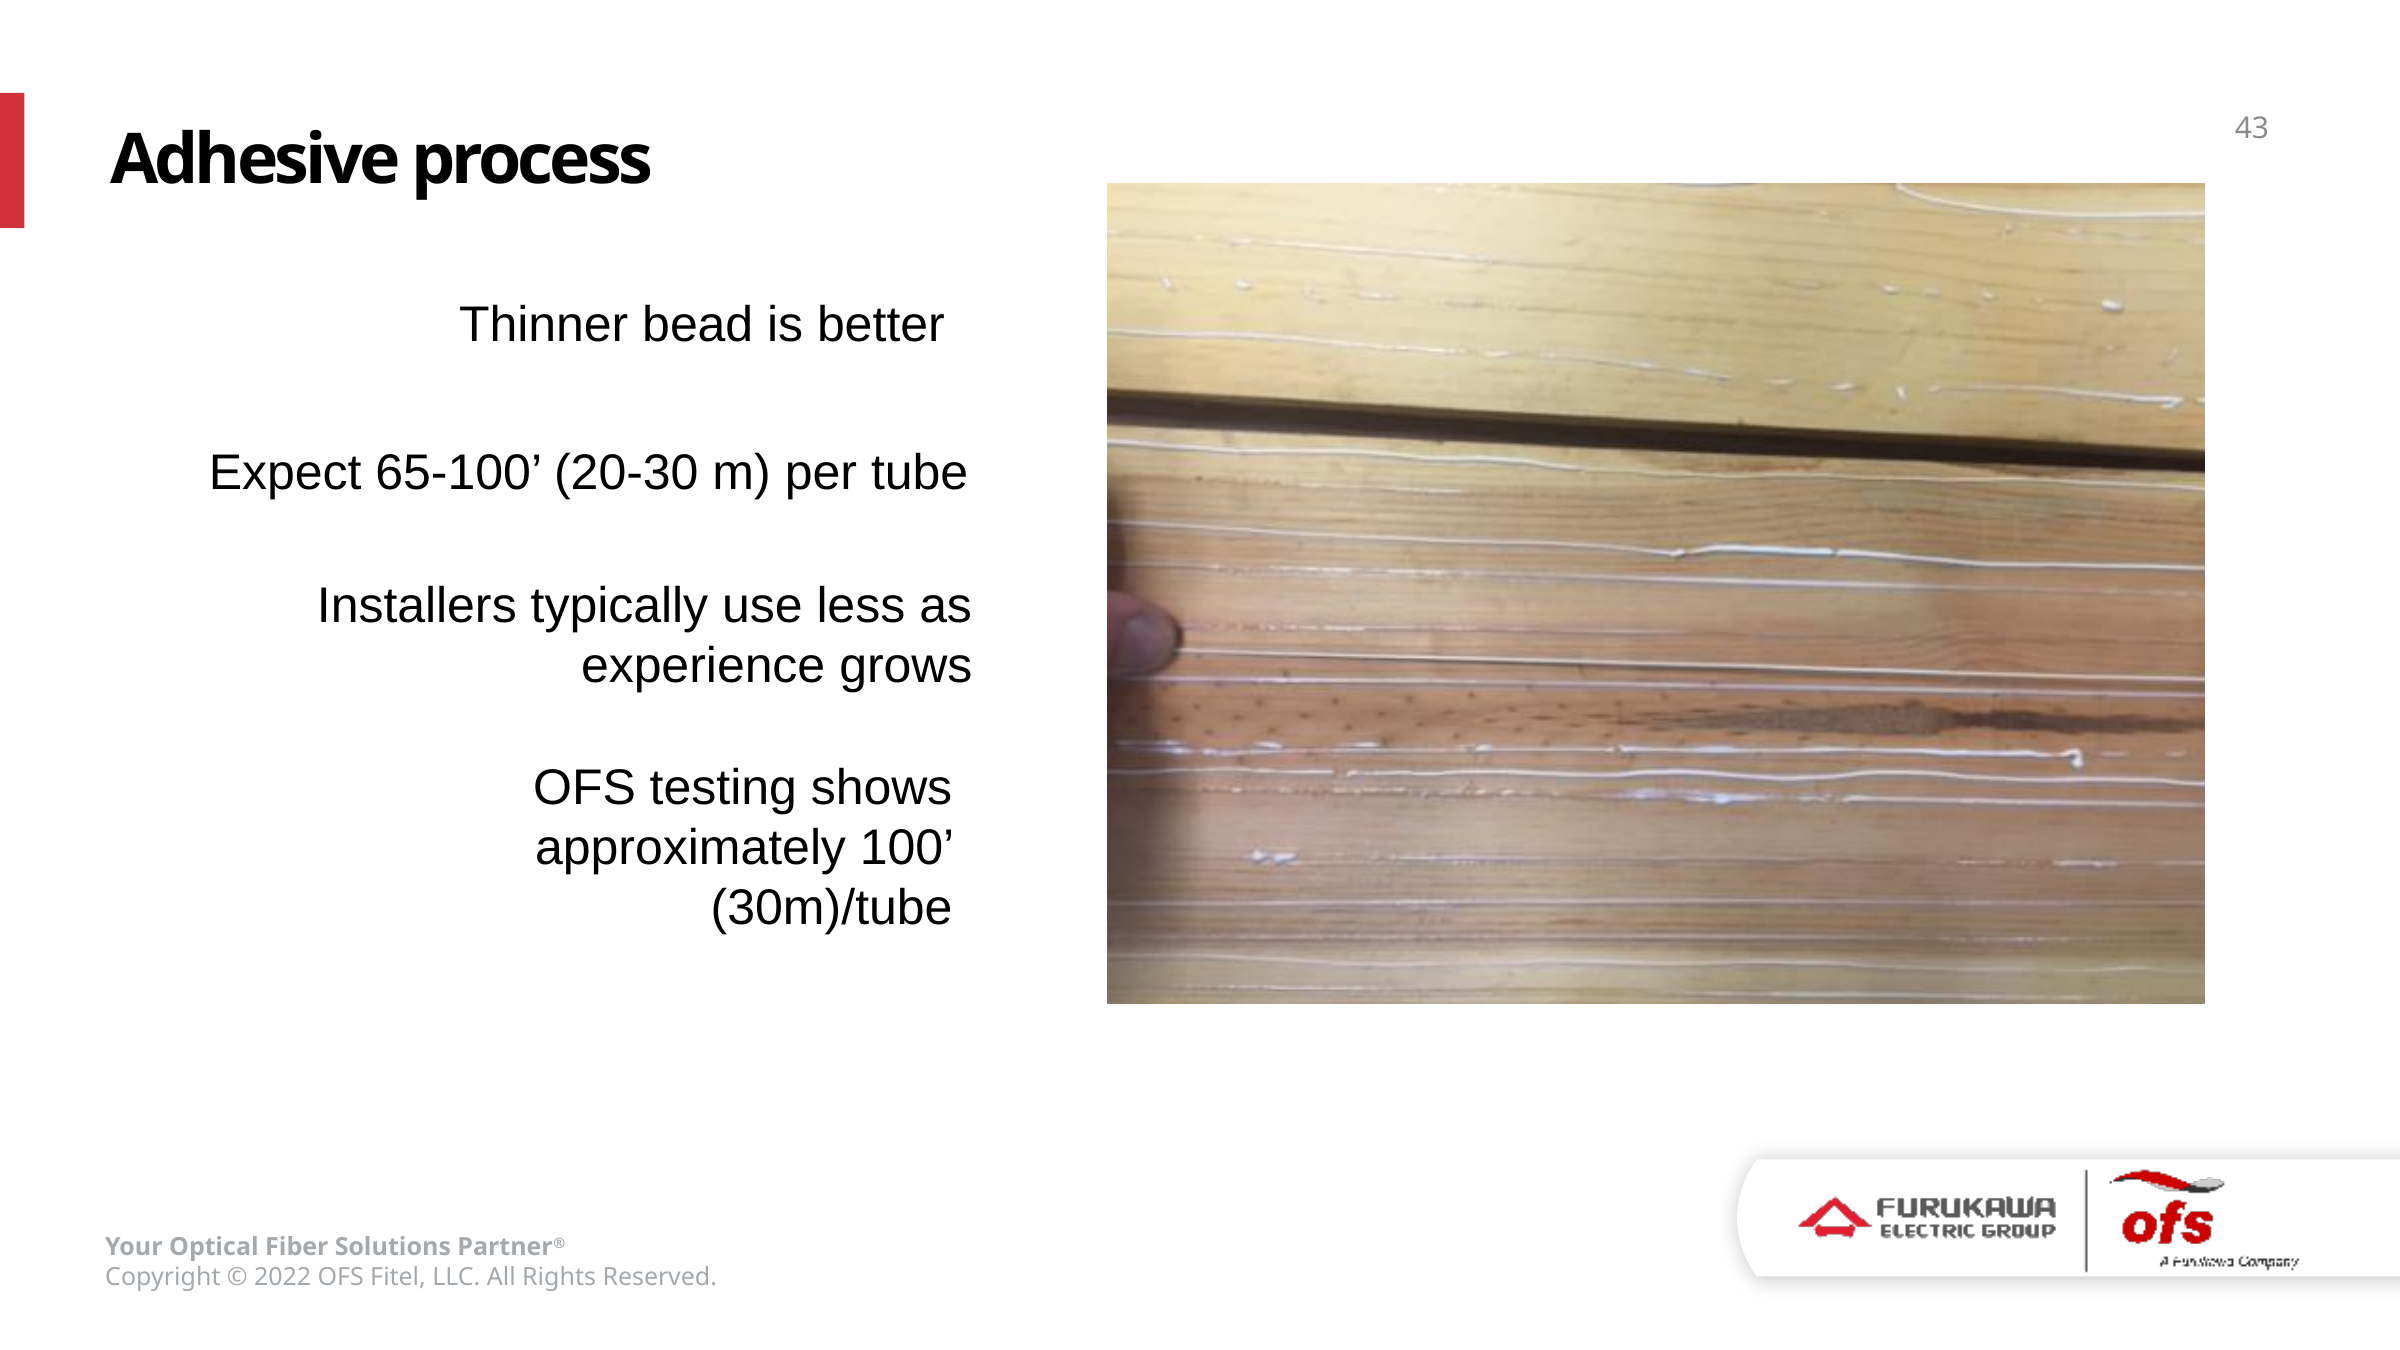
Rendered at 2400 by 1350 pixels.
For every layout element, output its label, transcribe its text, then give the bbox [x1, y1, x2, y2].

text_box Installers typically use less as experience grows [195, 564, 988, 700]
picture [1788, 1163, 2305, 1278]
slide_number 43 [1744, 93, 2285, 165]
text_box Expect 65-100’ (20-30 m) per tube [192, 431, 984, 507]
picture [1107, 183, 2205, 1004]
text_box Thinner bead is better [258, 284, 961, 359]
title Adhesive process [95, 93, 2166, 228]
text_box OFS testing shows approximately 100’ (30m)/tube [265, 747, 968, 943]
